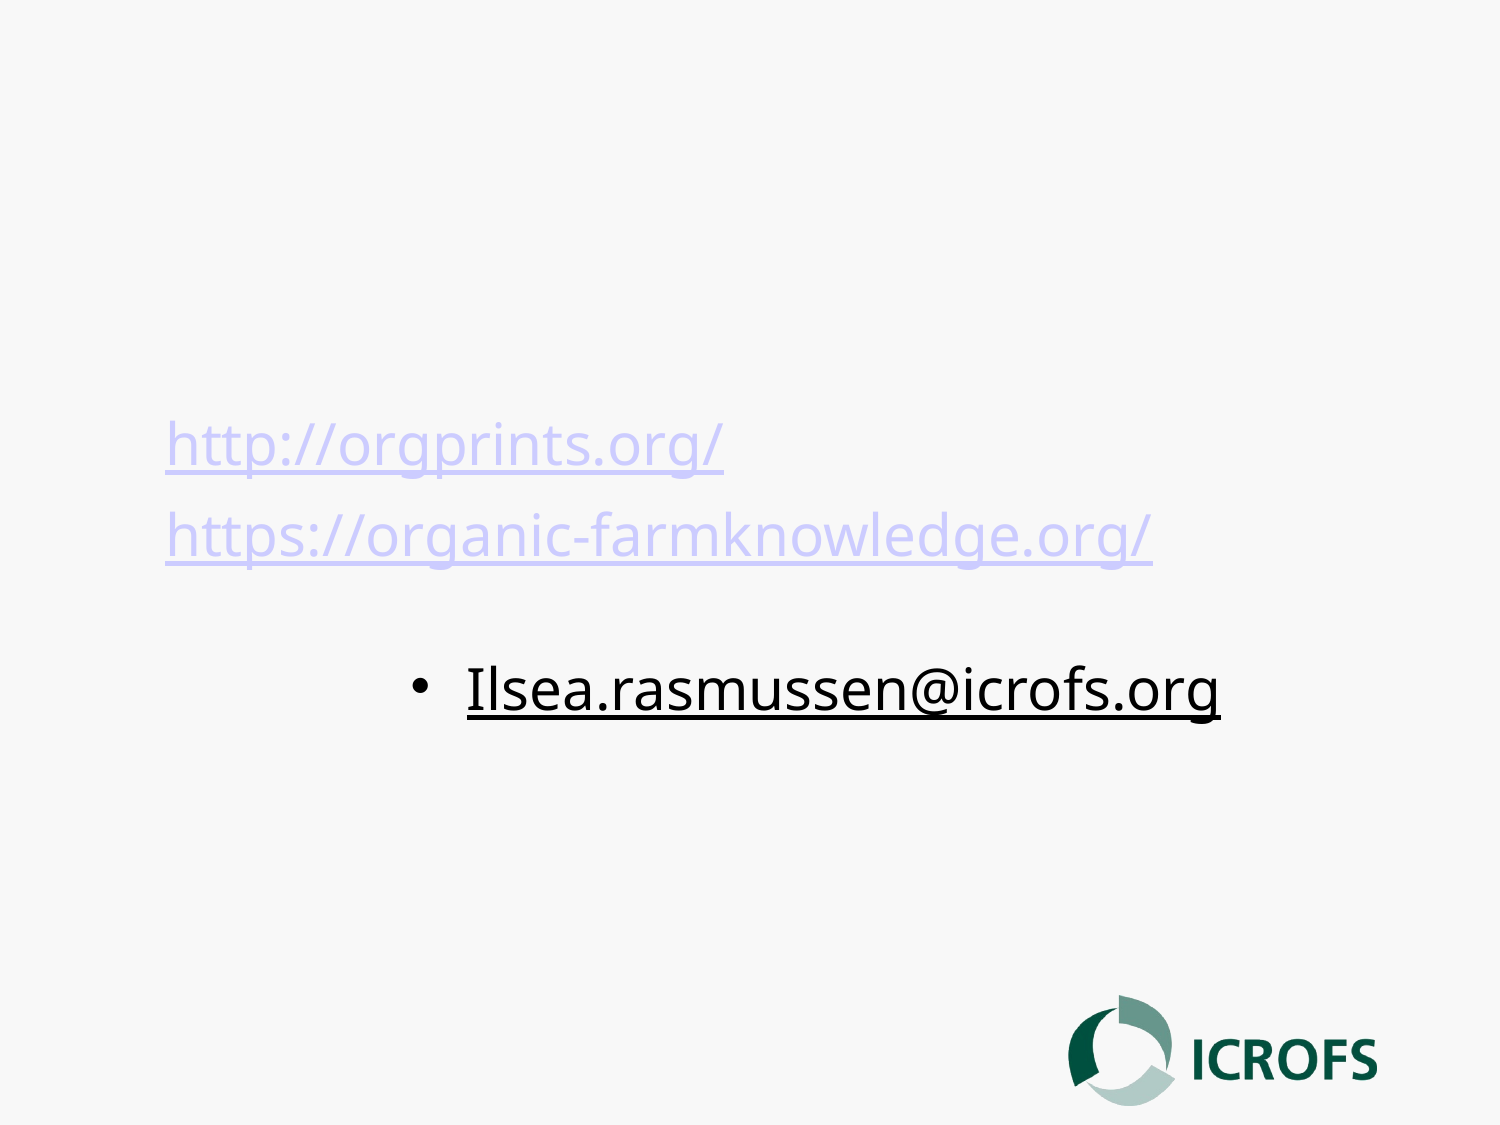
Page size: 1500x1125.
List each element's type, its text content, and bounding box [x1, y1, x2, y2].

list Ilsea.rasmussen@icrofs.org [395, 399, 1375, 988]
list http://orgprints.org/ https://organic-farmknowledge.org/ [150, 399, 395, 988]
picture [1051, 995, 1377, 1106]
